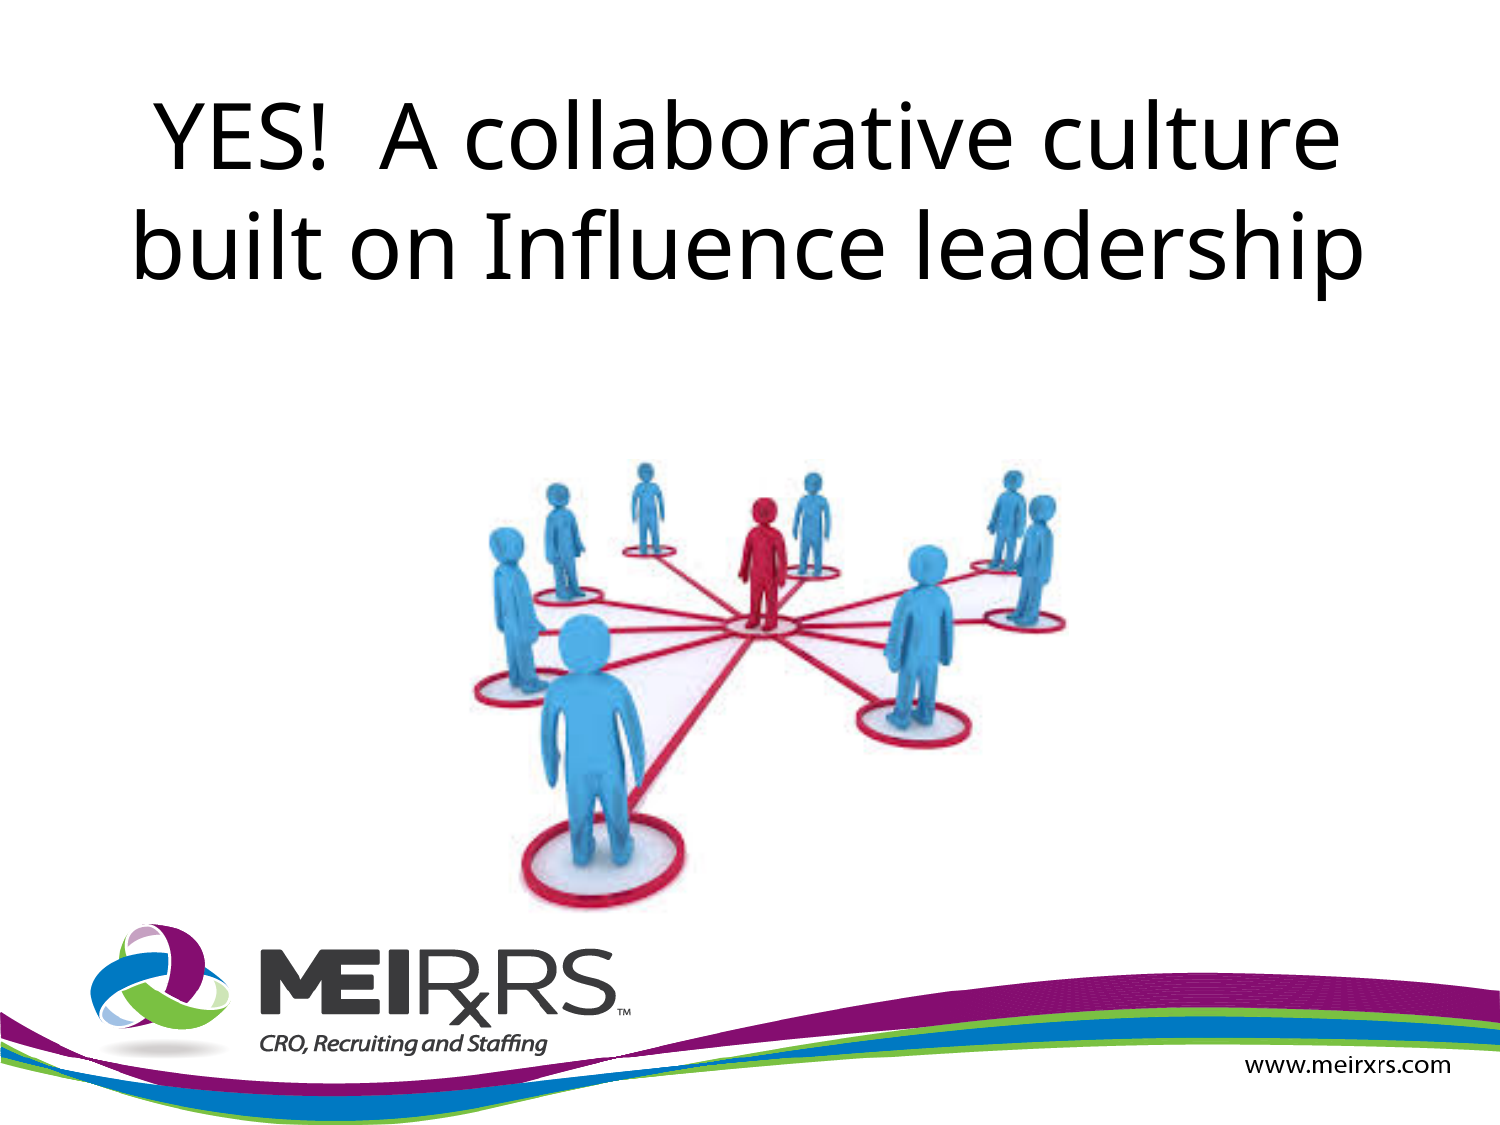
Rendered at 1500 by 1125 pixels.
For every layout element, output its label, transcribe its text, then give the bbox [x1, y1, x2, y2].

title YES! A collaborative culture built on Influence leadership [73, 24, 1424, 350]
picture [0, 459, 1500, 1125]
